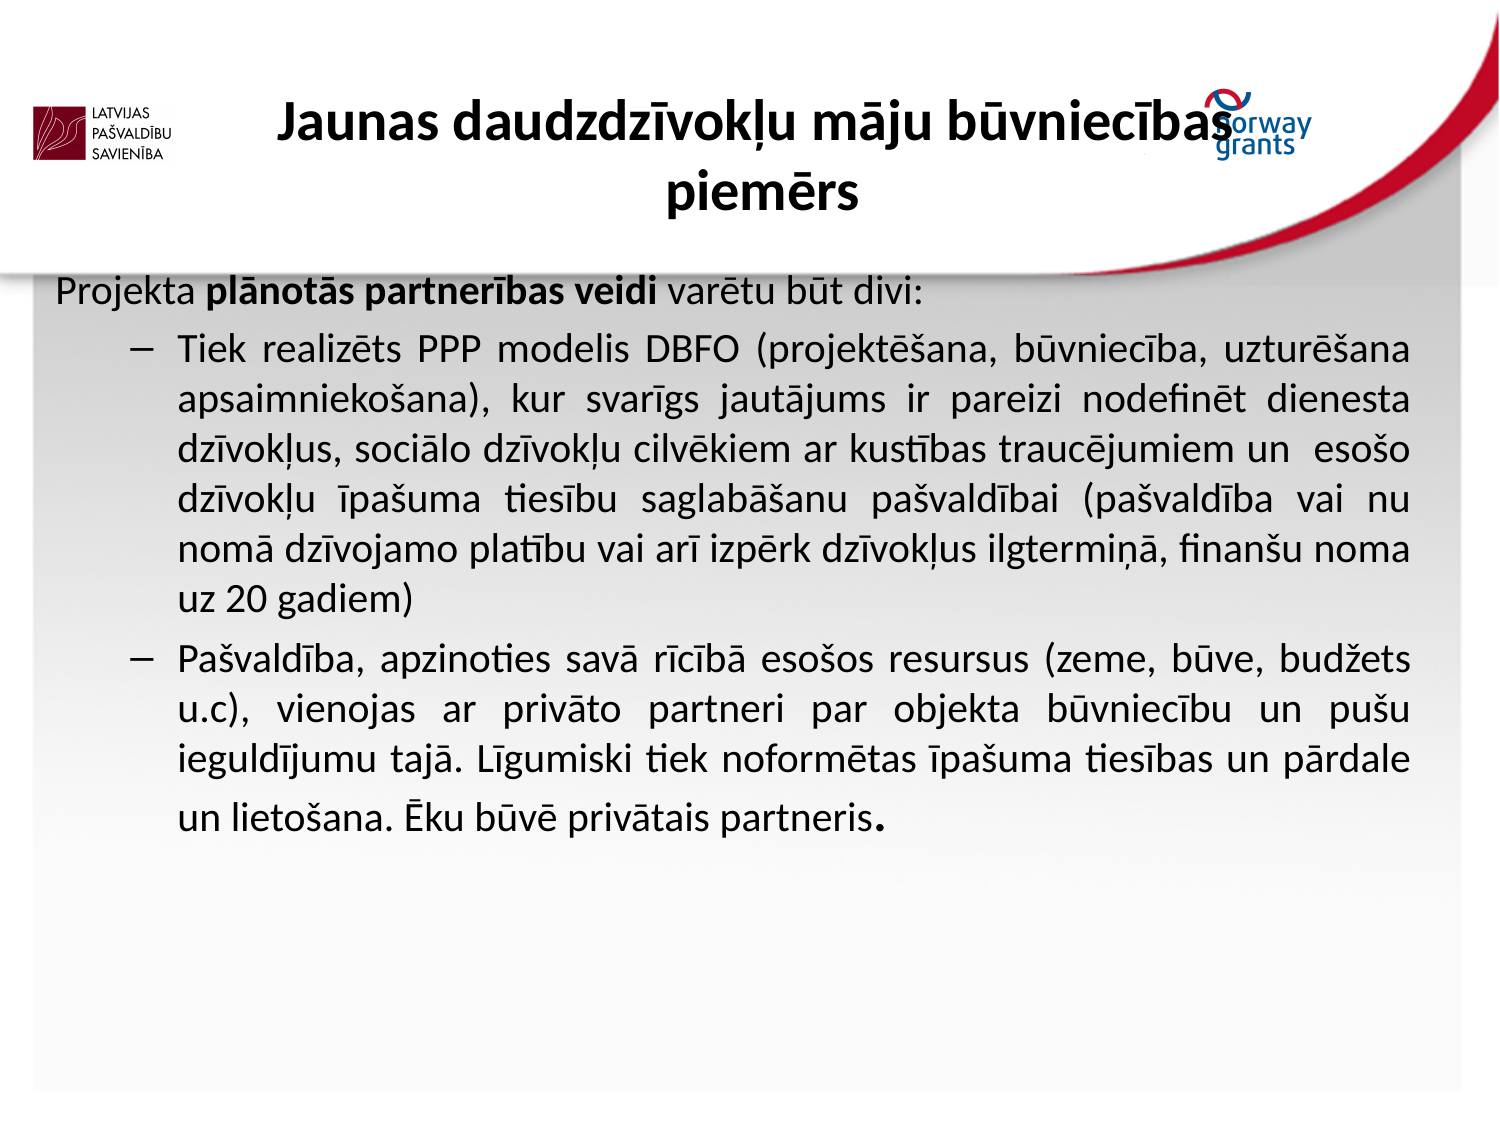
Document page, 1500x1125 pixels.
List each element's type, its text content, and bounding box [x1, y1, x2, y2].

text_box Projekta plānotās partnerības veidi varētu būt divi: Tiek realizēts PPP modelis DBFO (projektēšana, būvniecība, uzturēšana apsaimniekošana), kur svarīgs jautājums ir pareizi nodefinēt dienesta dzīvokļus, sociālo dzīvokļu cilvēkiem ar kustības traucējumiem un esošo dzīvokļu īpašuma tiesību saglabāšanu pašvaldībai (pašvaldība vai nu nomā dzīvojamo platību vai arī izpērk dzīvokļus ilgtermiņā, finanšu noma uz 20 gadiem) Pašvaldība, apzinoties savā rīcībā esošos resursus (zeme, būve, budžets u.c), vienojas ar privāto partneri par objekta būvniecību un pušu ieguldījumu tajā. Līgumiski tiek noformētas īpašuma tiesības un pārdale un lietošana. Ēku būvē privātais partneris. [40, 255, 1427, 979]
title Jaunas daudzdzīvokļu māju būvniecības piemērs [125, 75, 1400, 255]
picture [0, 0, 1500, 1125]
